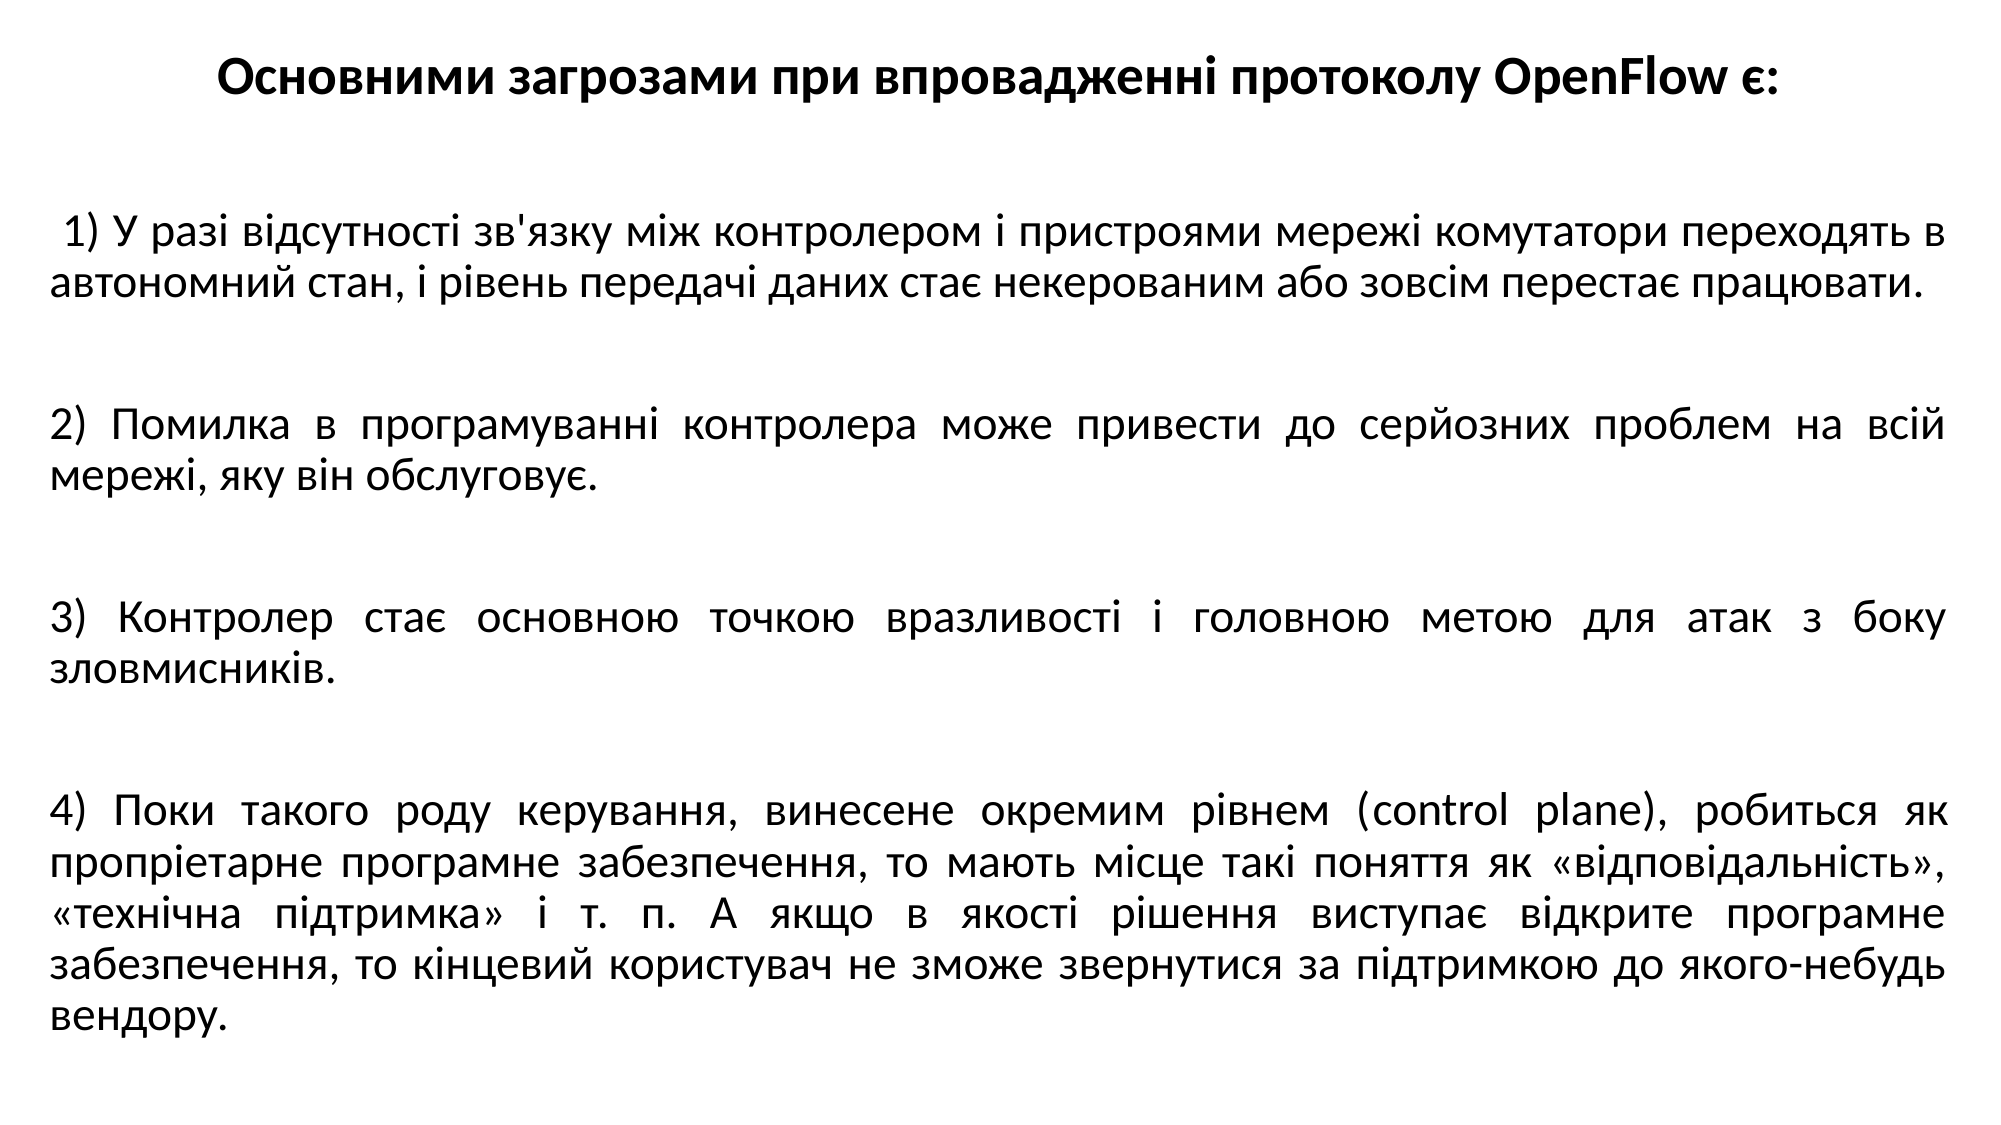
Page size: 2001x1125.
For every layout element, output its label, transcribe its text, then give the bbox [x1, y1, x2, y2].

list Основними загрозами при впровадженні протоколу OpenFlow є: 1) У разі відсутності зв'язку між контролером і пристроями мережі комутатори переходять в автономний стан, і рівень передачі даних стає некерованим або зовсім перестає працювати. 2) Помилка в програмуванні контролера може привести до серйозних проблем на всій мережі, яку він обслуговує. 3) Контролер стає основною точкою вразливості і головною метою для атак з боку зловмисників. 4) Поки такого роду керування, винесене окремим рівнем (control plane), робиться як пропріетарне програмне забезпечення, то мають місце такі поняття як «відповідальність», «технічна підтримка» і т. п. А якщо в якості рішення виступає відкрите програмне забезпечення, то кінцевий користувач не зможе звернутися за підтримкою до якого-небудь вендору. [34, 39, 1964, 1100]
